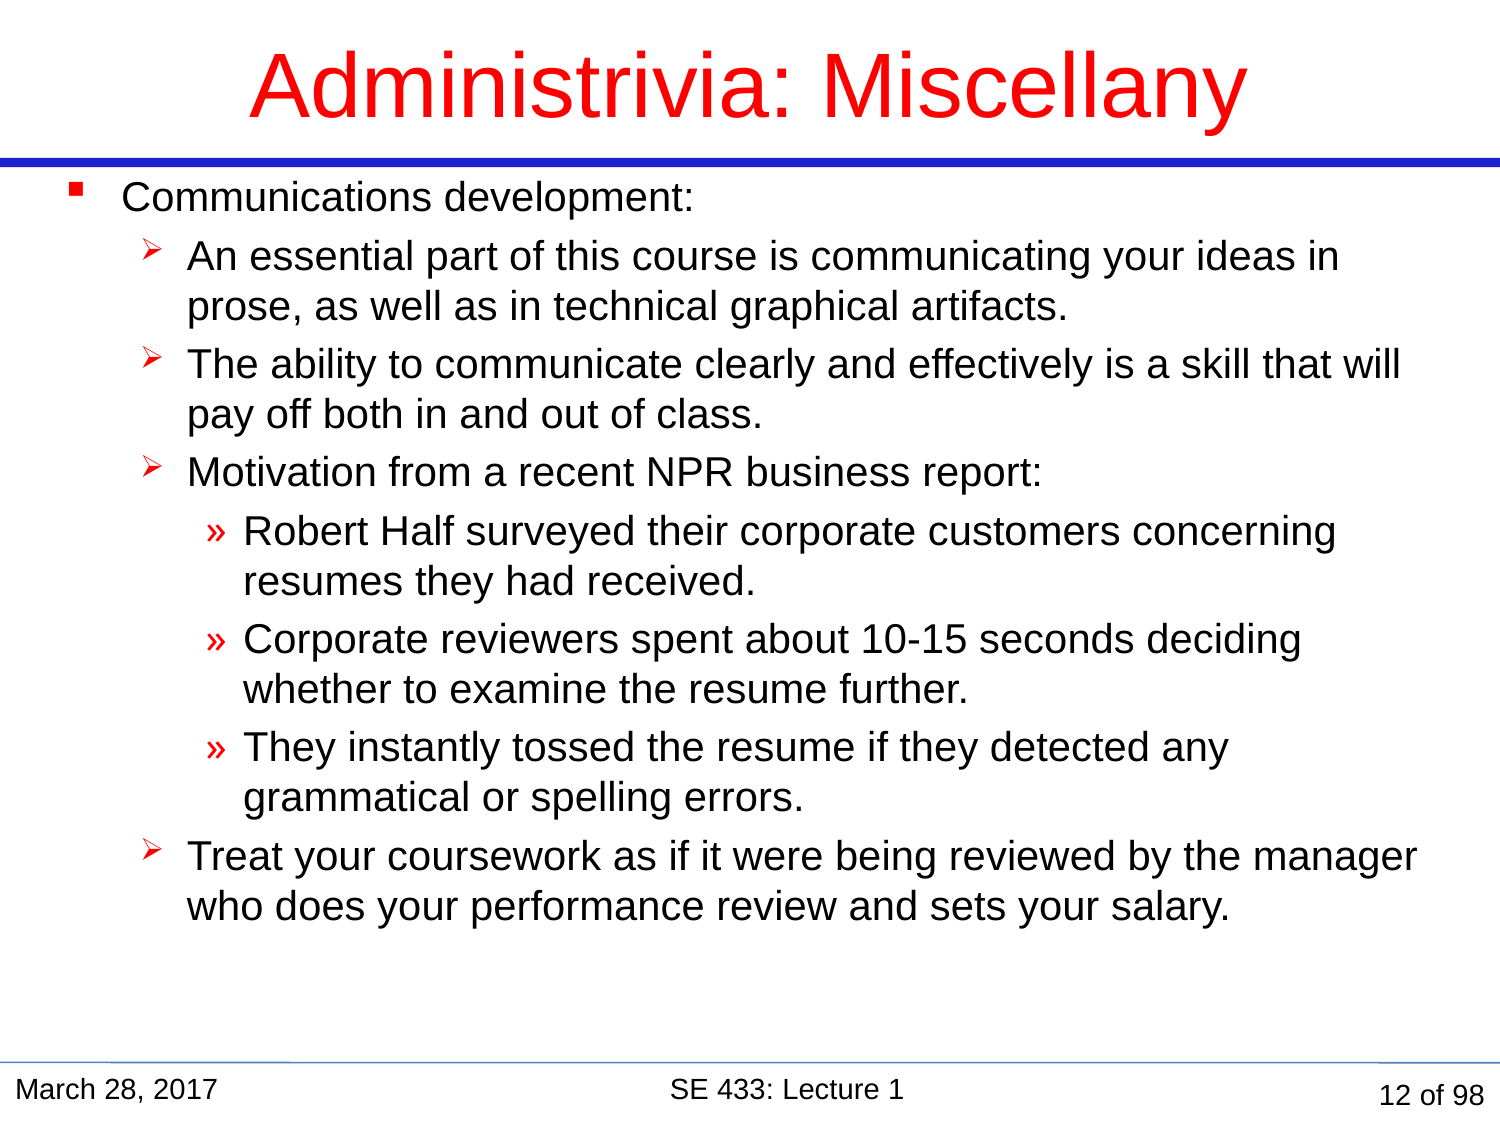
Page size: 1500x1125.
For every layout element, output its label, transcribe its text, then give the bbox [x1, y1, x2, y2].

footer SE 433: Lecture 1 [324, 1062, 1249, 1125]
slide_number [0, 1062, 324, 1125]
title Administrivia: Miscellany [0, 0, 1500, 163]
list Communications development: An essential part of this course is communicating your ideas in prose, as well as in technical graphical artifacts. The ability to communicate clearly and effectively is a skill that will pay off both in and out of class. Motivation from a recent NPR business report: Robert Half surveyed their corporate customers concerning resumes they had received. Corporate reviewers spent about 10-15 seconds deciding whether to examine the resume further. They instantly tossed the resume if they detected any grammatical or spelling errors. Treat your coursework as if it were being reviewed by the manager who does your performance review and sets your salary. [50, 162, 1438, 1062]
slide_number 12 of 98 [1249, 1062, 1500, 1125]
